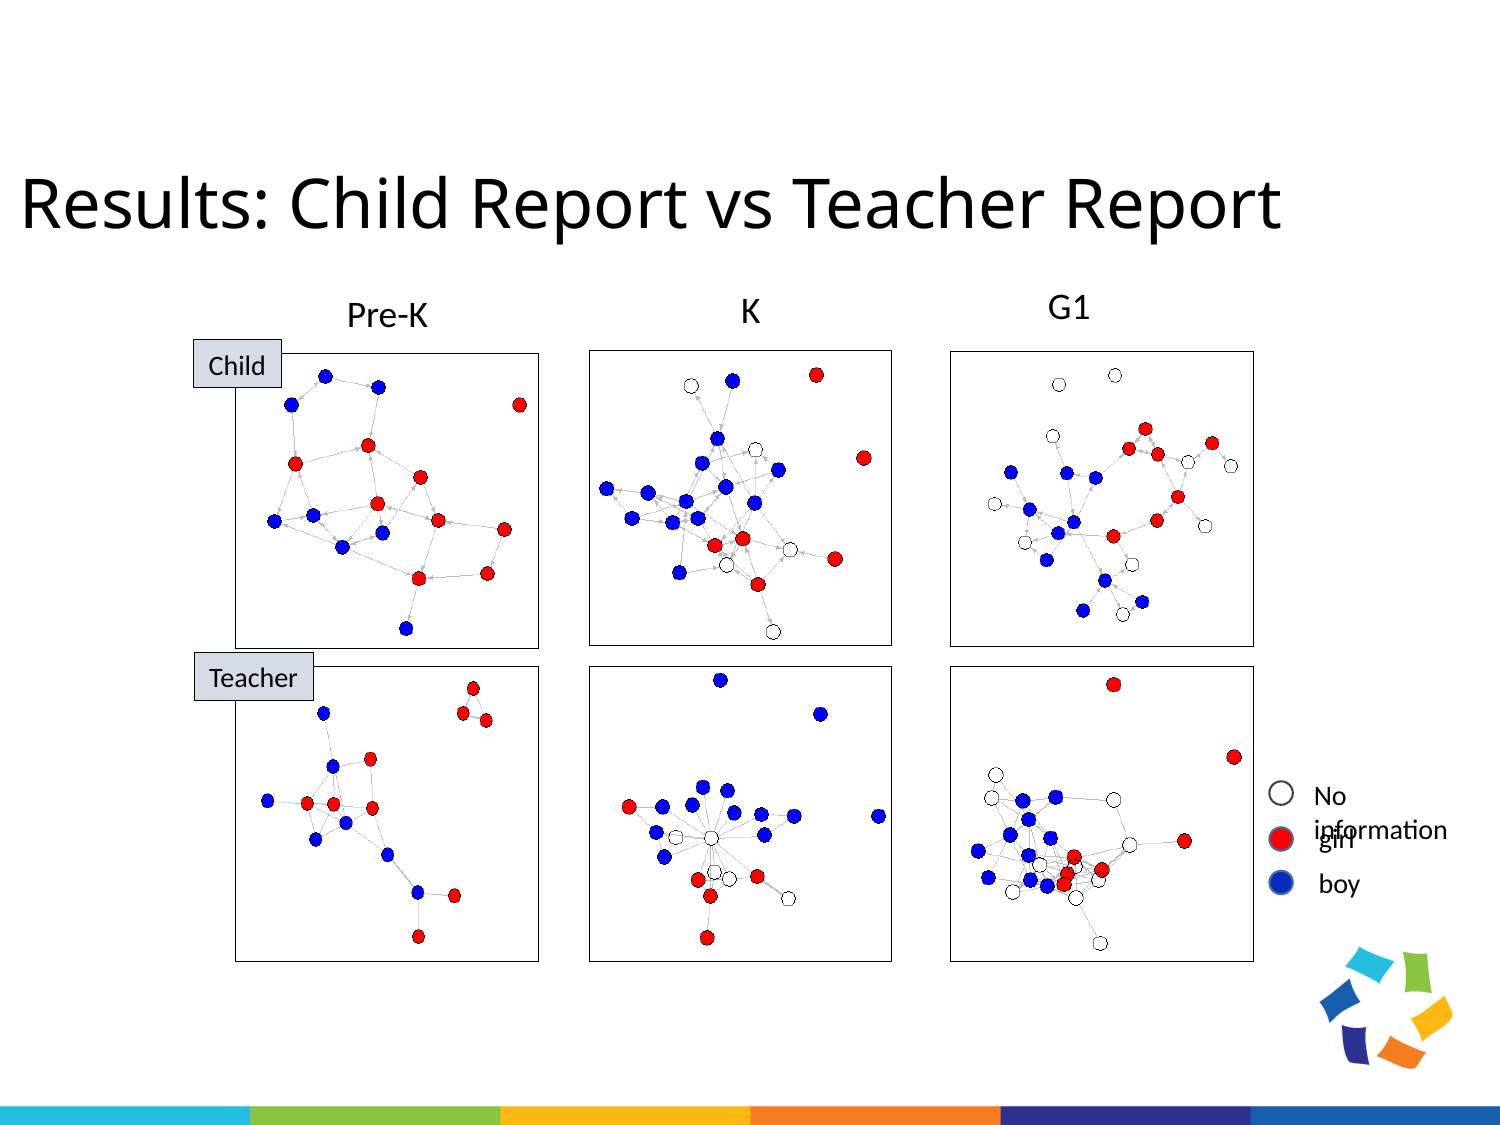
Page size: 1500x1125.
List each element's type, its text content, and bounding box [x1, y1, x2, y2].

text_box Results: Child Report vs Teacher Report [0, 162, 1303, 255]
text_box [1268, 869, 1294, 896]
text_box boy [1303, 858, 1436, 907]
text_box No information [1299, 770, 1500, 853]
picture [0, 0, 1500, 1125]
text_box Child [193, 339, 282, 388]
text_box Pre-K [326, 282, 449, 343]
text_box G1 [1016, 274, 1123, 335]
text_box [1268, 826, 1294, 852]
text_box [1268, 780, 1294, 806]
text_box K [726, 278, 761, 338]
text_box Teacher [194, 652, 314, 701]
text_box girl [1304, 853, 1436, 858]
